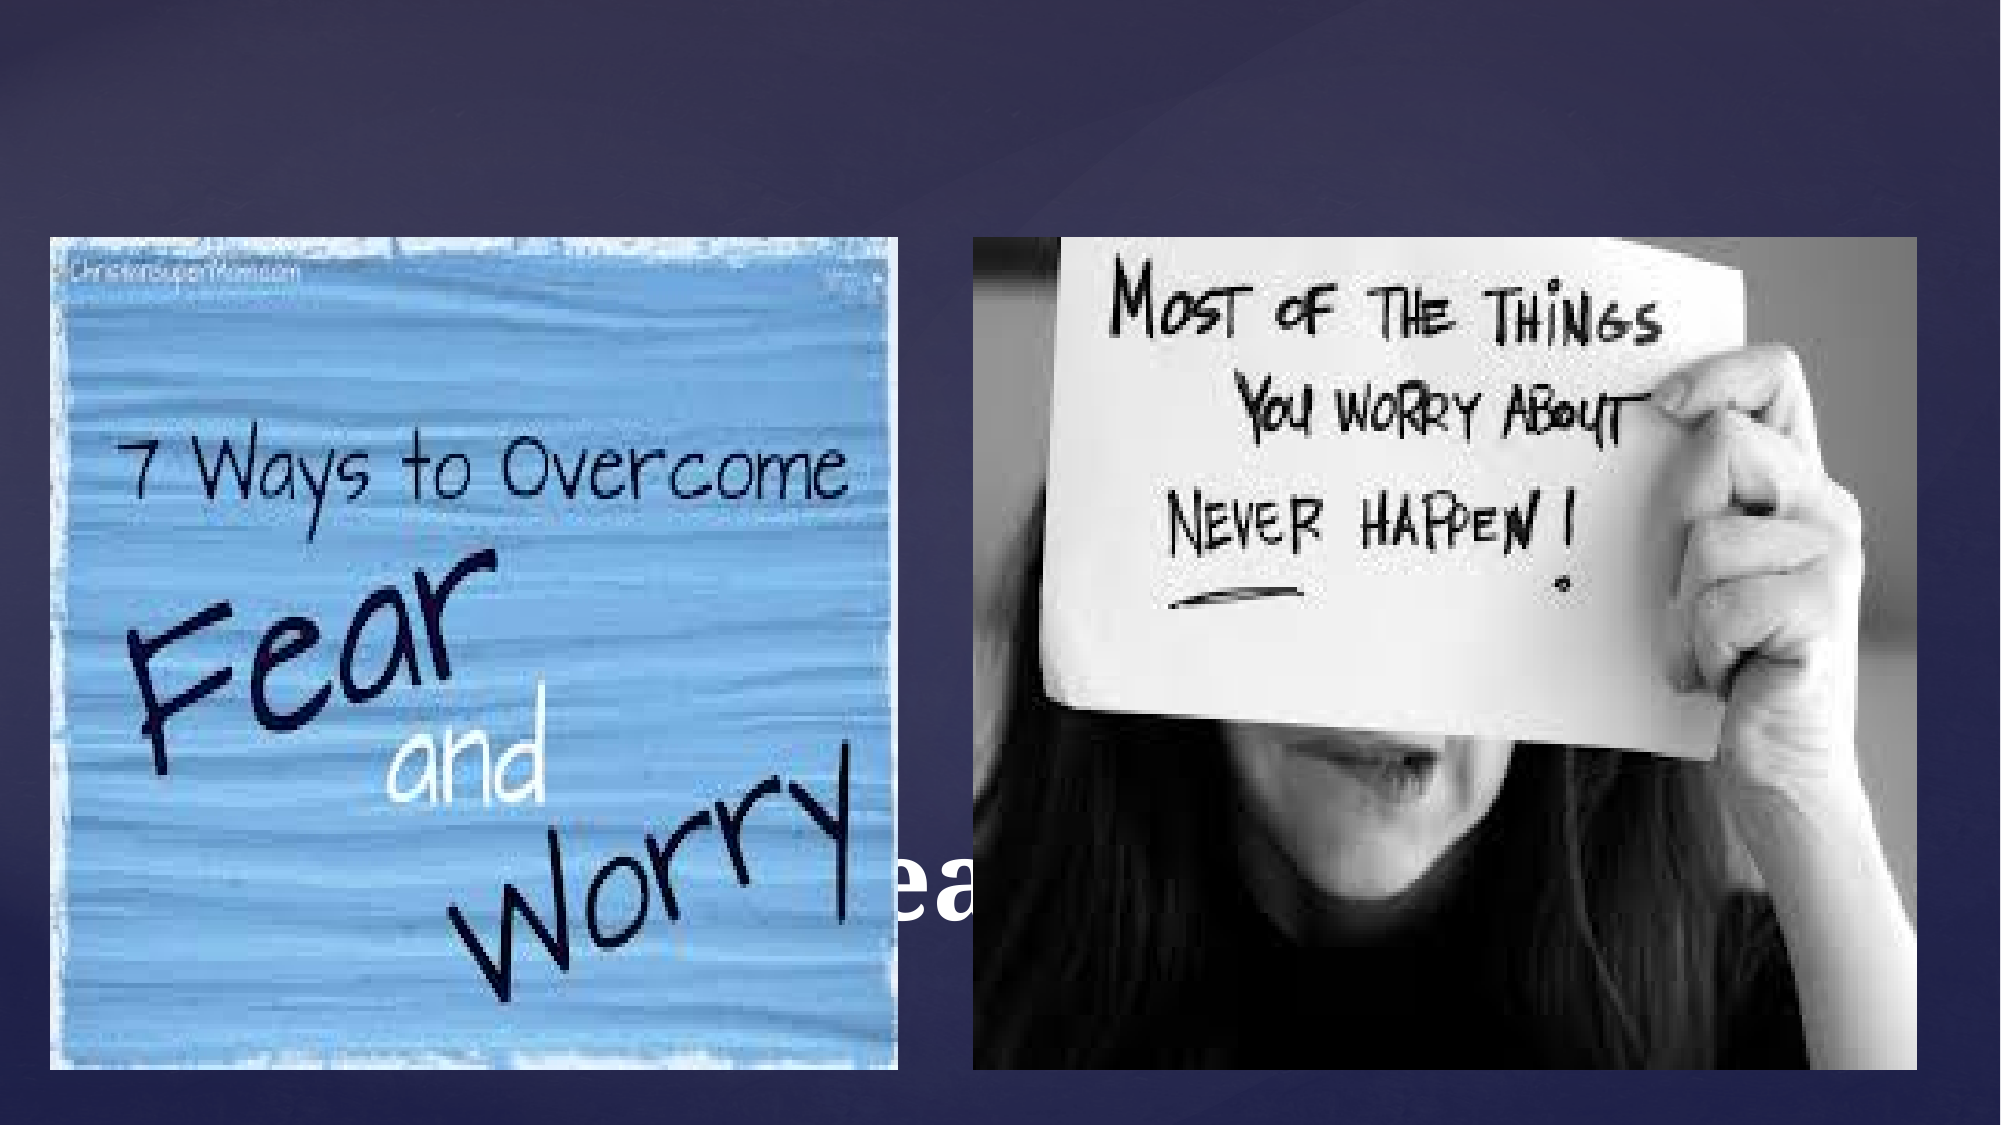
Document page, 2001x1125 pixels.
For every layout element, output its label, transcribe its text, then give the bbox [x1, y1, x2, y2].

picture [972, 236, 1918, 1070]
picture [49, 236, 898, 1070]
title 7.) Worry / Fear [907, 800, 962, 950]
